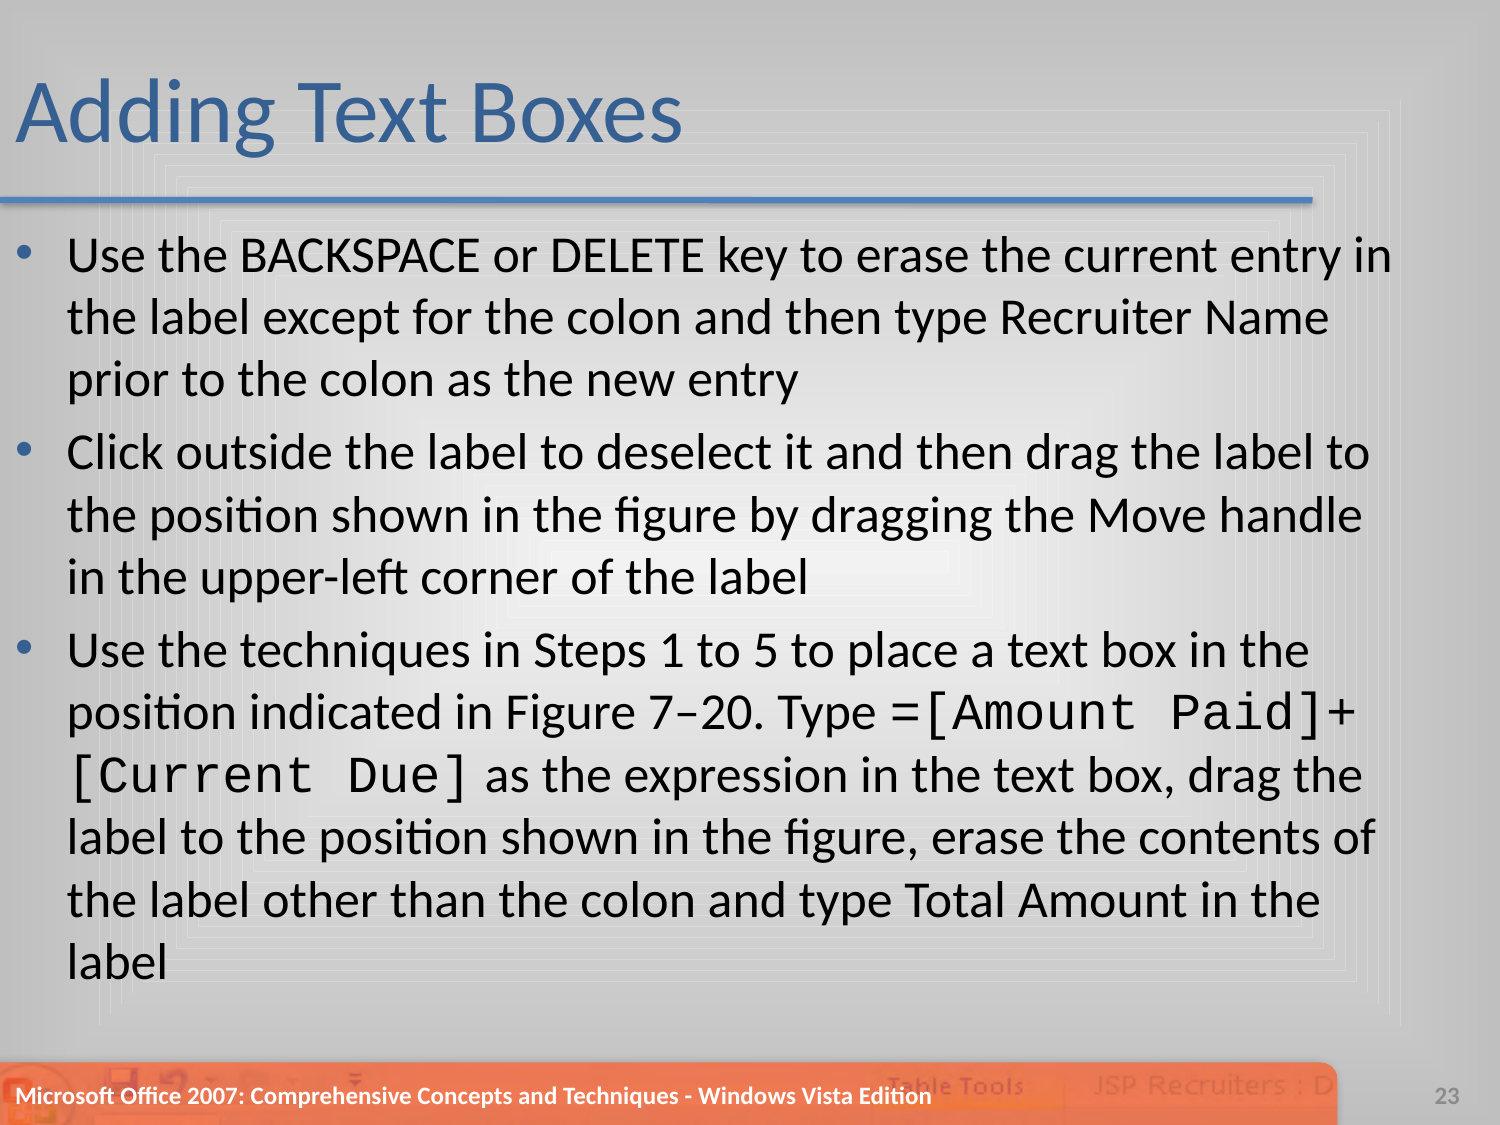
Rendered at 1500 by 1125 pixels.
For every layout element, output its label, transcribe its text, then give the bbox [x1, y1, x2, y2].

footer Microsoft Office 2007: Comprehensive Concepts and Techniques - Windows Vista Edition [0, 1065, 1300, 1125]
slide_number 23 [1387, 1065, 1475, 1125]
picture [0, 1062, 1338, 1125]
title Adding Text Boxes [0, 12, 1426, 201]
list Use the BACKSPACE or DELETE key to erase the current entry in the label except for the colon and then type Recruiter Name prior to the colon as the new entry Click outside the label to deselect it and then drag the label to the position shown in the figure by dragging the Move handle in the upper-left corner of the label Use the techniques in Steps 1 to 5 to place a text box in the position indicated in Figure 7–20. Type =[Amount Paid]+[Current Due] as the expression in the text box, drag the label to the position shown in the figure, erase the contents of the label other than the colon and type Total Amount in the label [0, 212, 1426, 1006]
